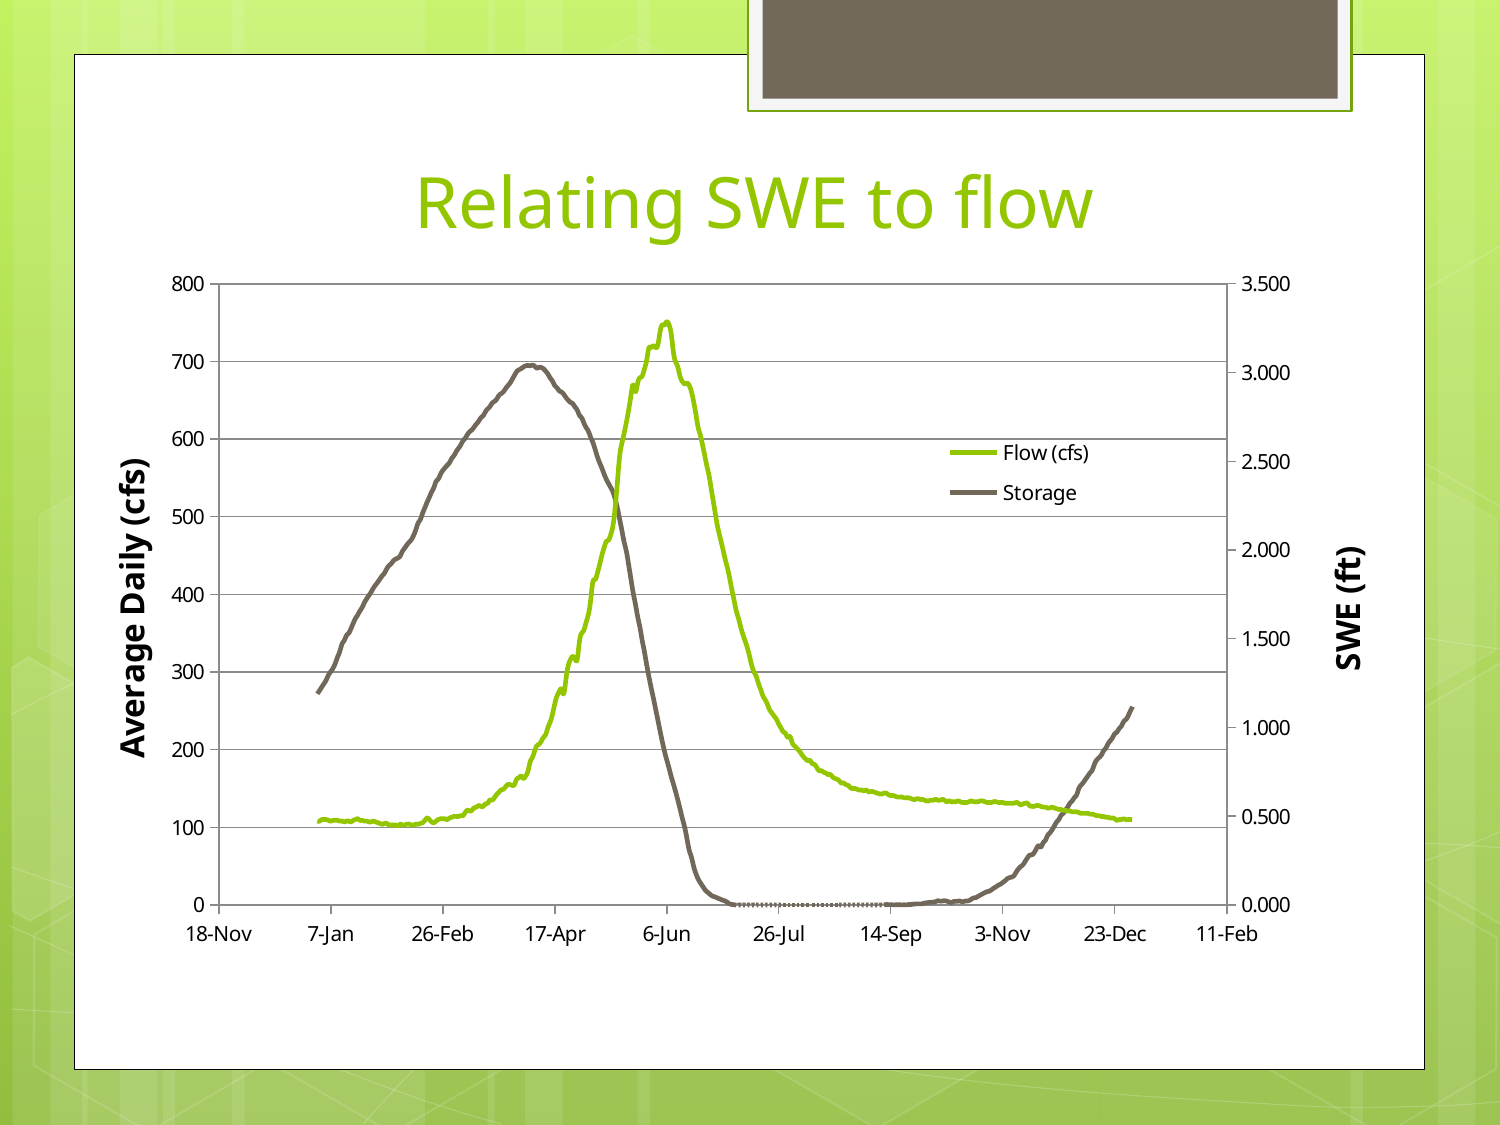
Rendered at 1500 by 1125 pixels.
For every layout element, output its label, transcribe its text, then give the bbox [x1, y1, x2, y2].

title Relating SWE to flow [171, 149, 1338, 248]
chart [99, 249, 1388, 963]
